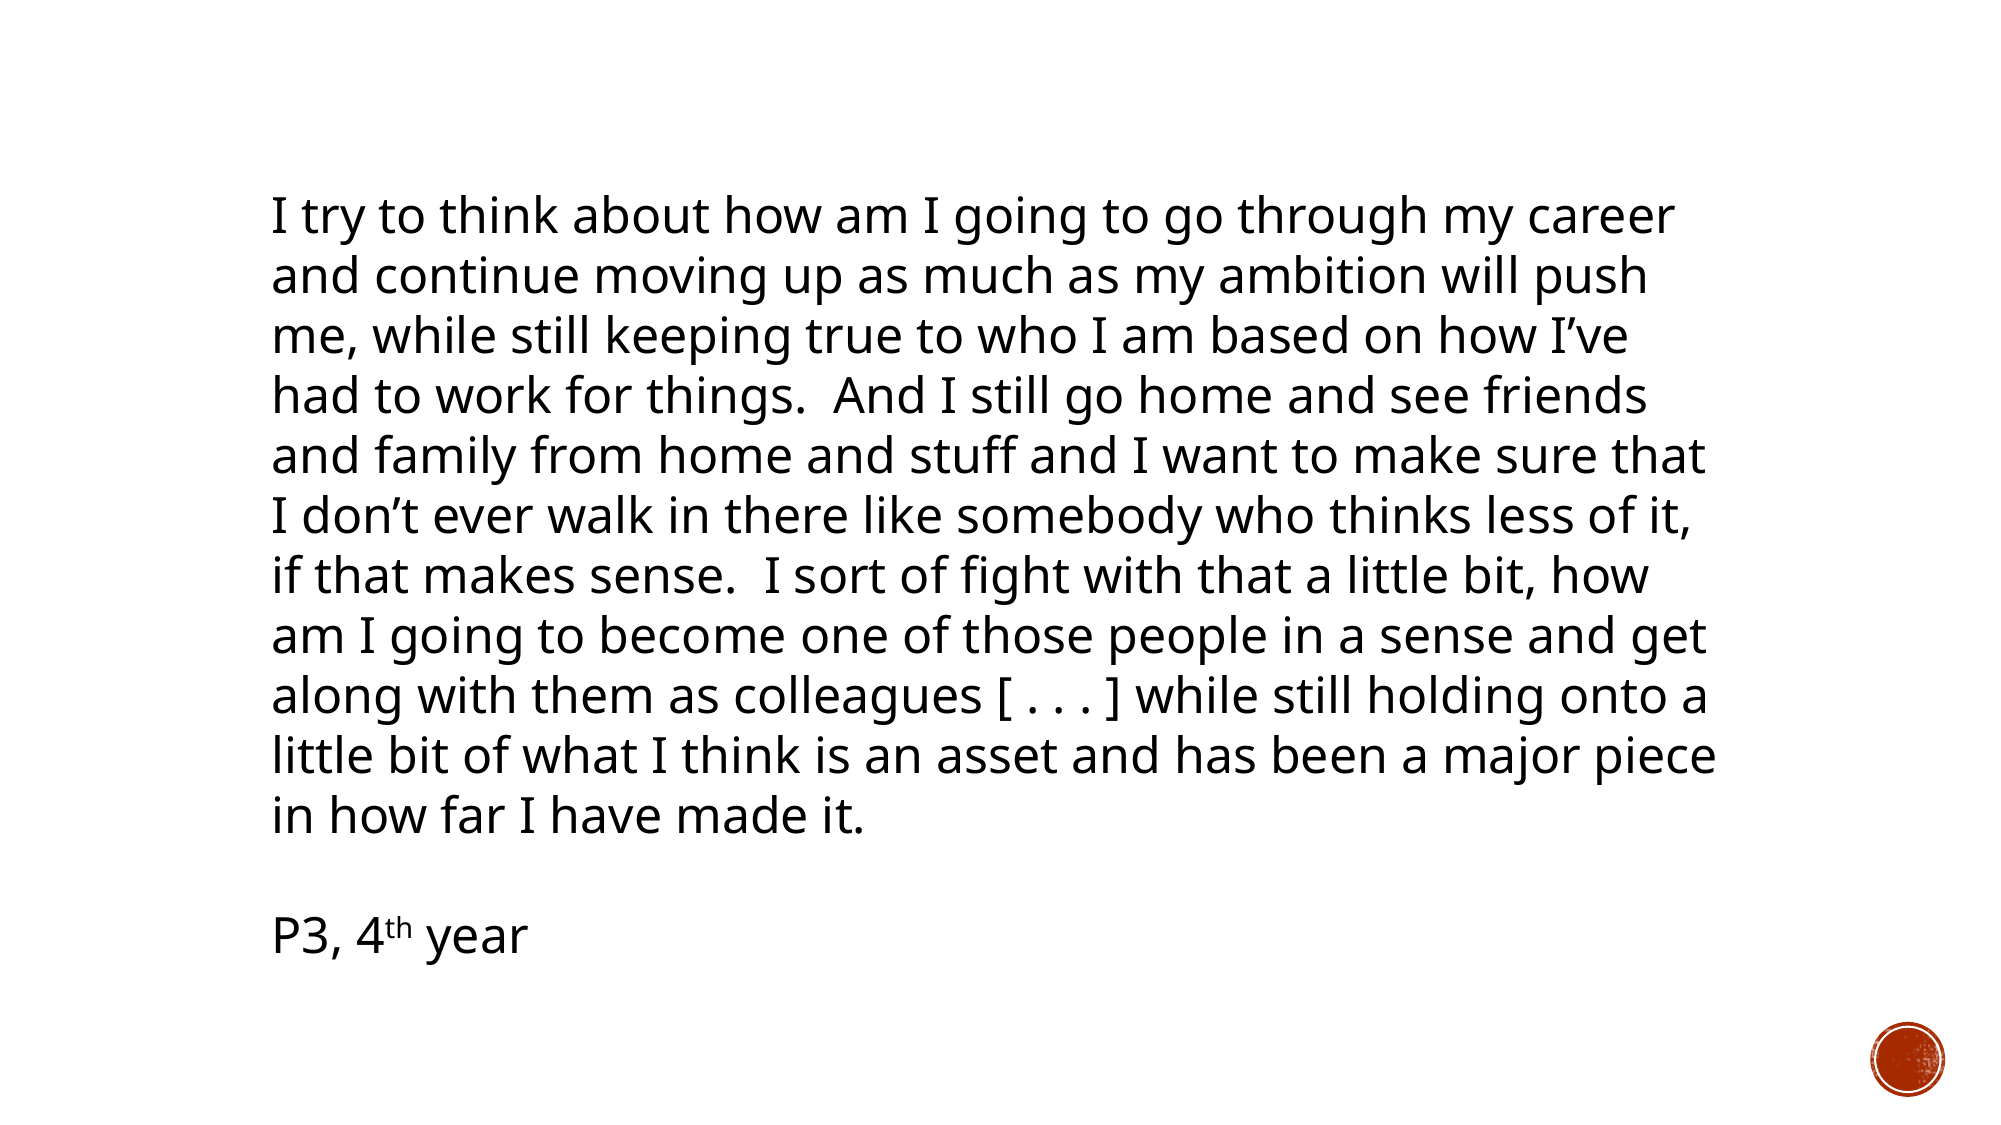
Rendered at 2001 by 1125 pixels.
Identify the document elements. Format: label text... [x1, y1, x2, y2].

text_box I try to think about how am I going to go through my career and continue moving up as much as my ambition will push me, while still keeping true to who I am based on how I’ve had to work for things. And I still go home and see friends and family from home and stuff and I want to make sure that I don’t ever walk in there like somebody who thinks less of it, if that makes sense. I sort of fight with that a little bit, how am I going to become one of those people in a sense and get along with them as colleagues [ . . . ] while still holding onto a little bit of what I think is an asset and has been a major piece in how far I have made it. P3, 4th year [256, 175, 1744, 971]
